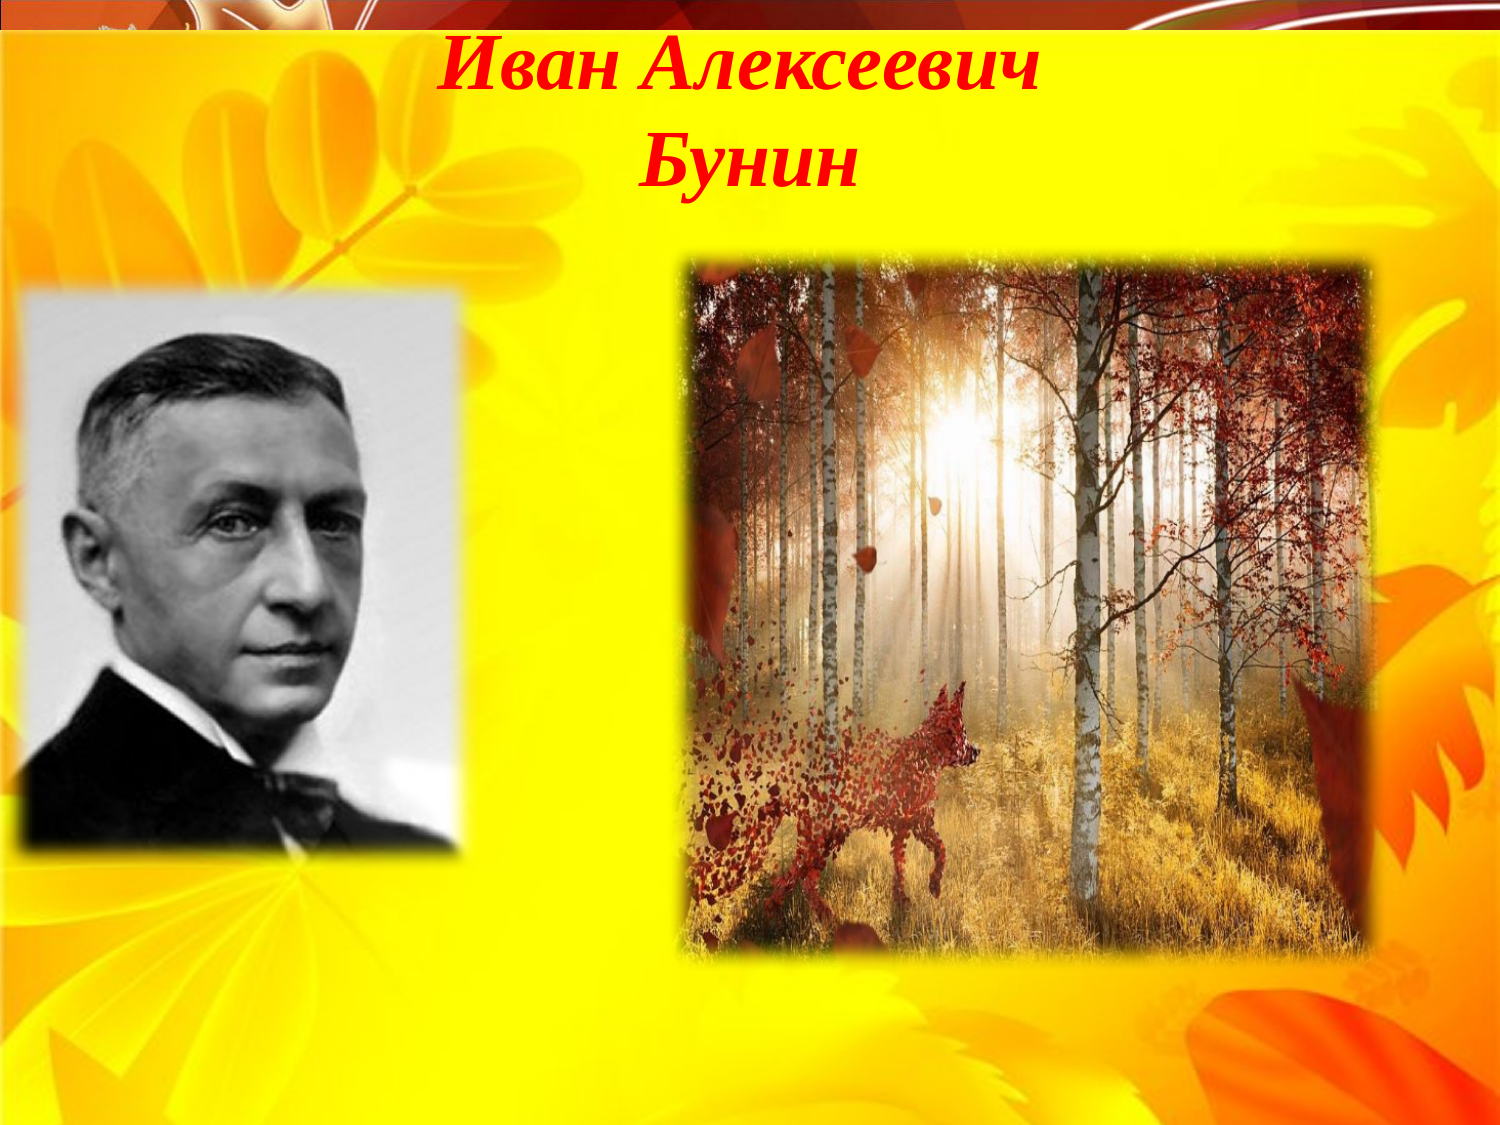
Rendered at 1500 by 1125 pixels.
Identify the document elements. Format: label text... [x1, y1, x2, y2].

picture [0, 30, 1500, 1125]
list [667, 244, 1389, 973]
title Иван Алексеевич Бунин [0, 0, 1500, 30]
